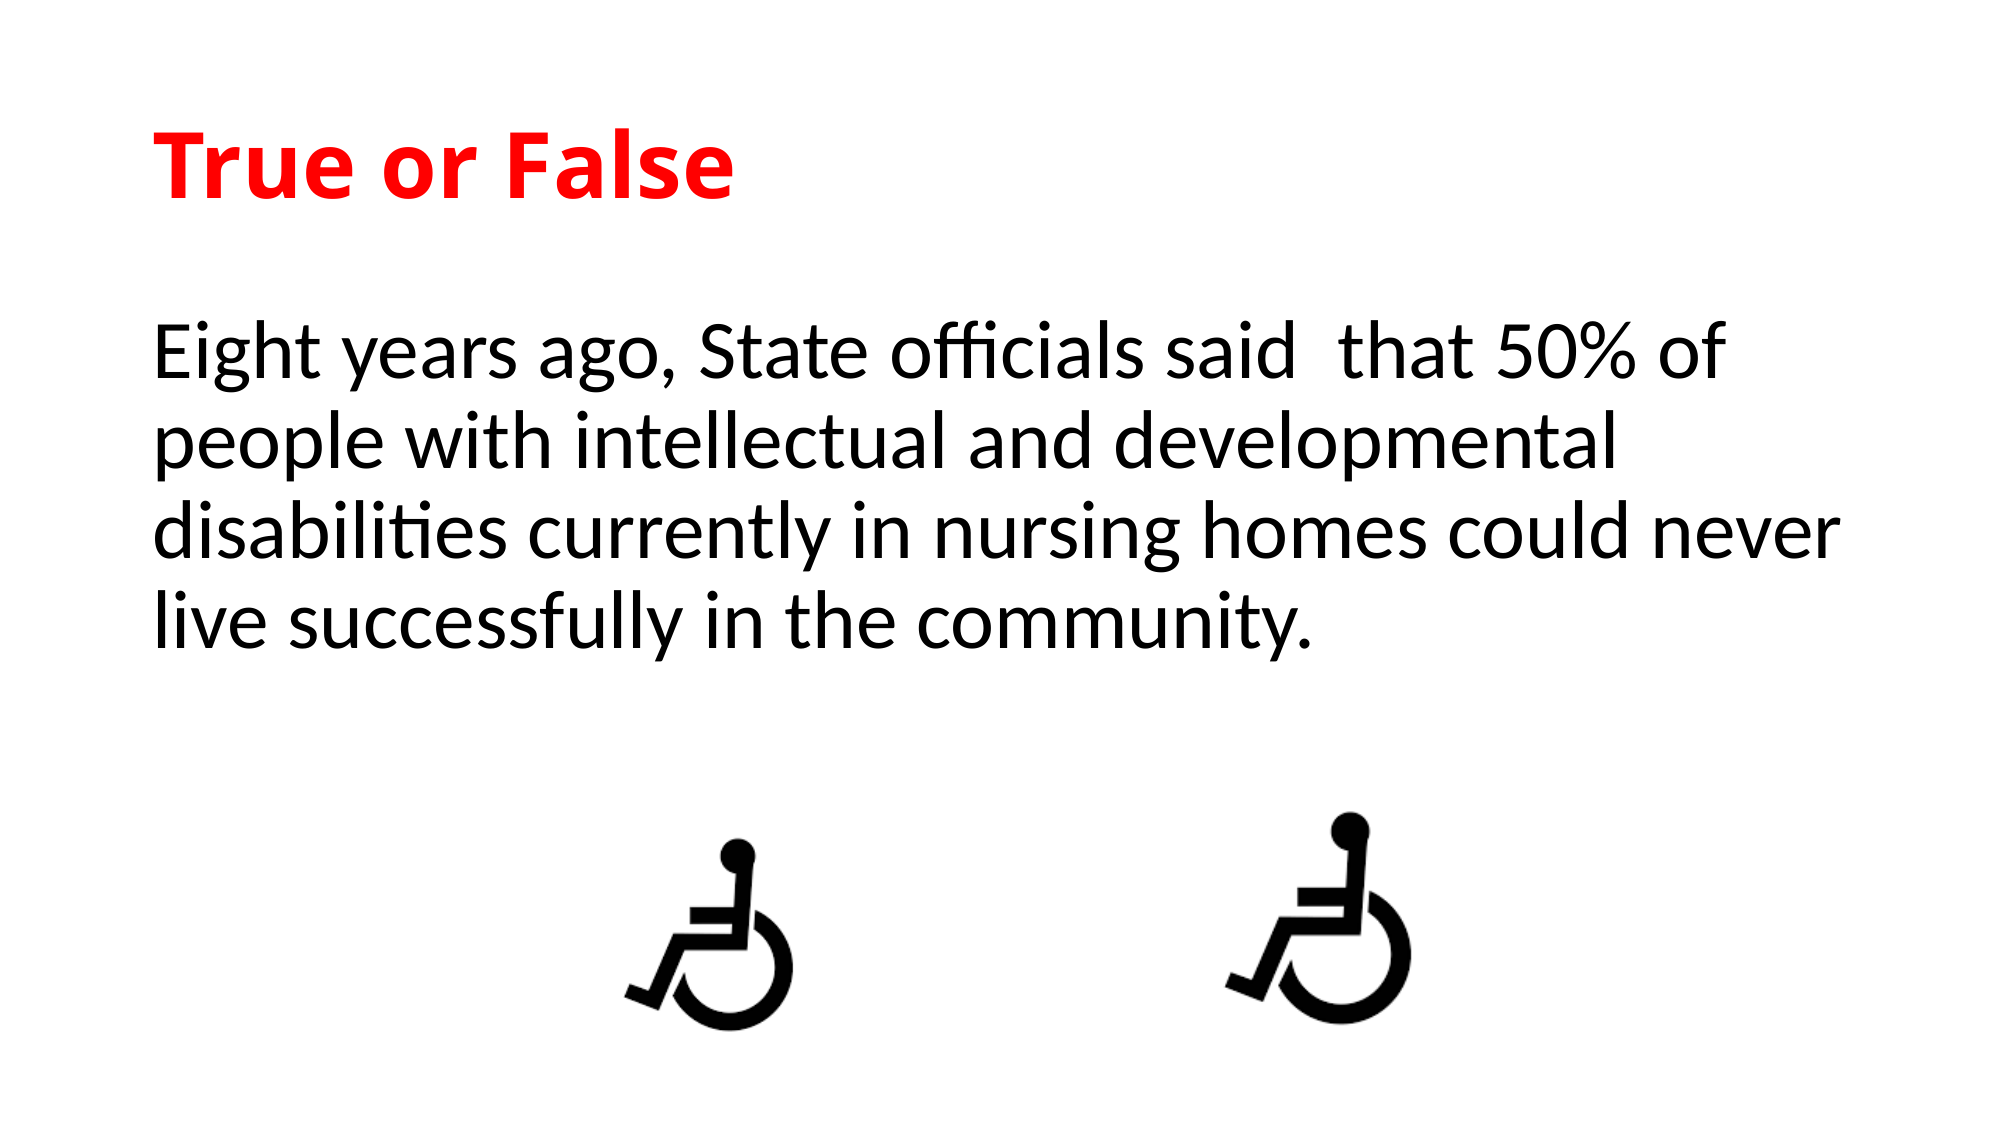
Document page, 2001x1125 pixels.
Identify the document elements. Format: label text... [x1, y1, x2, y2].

list Eight years ago, State officials said that 50% of people with intellectual and developmental disabilities currently in nursing homes could never live successfully in the community. [137, 299, 1863, 1014]
picture [550, 776, 868, 1094]
title True or False [137, 59, 1863, 278]
picture [1143, 743, 1494, 1094]
